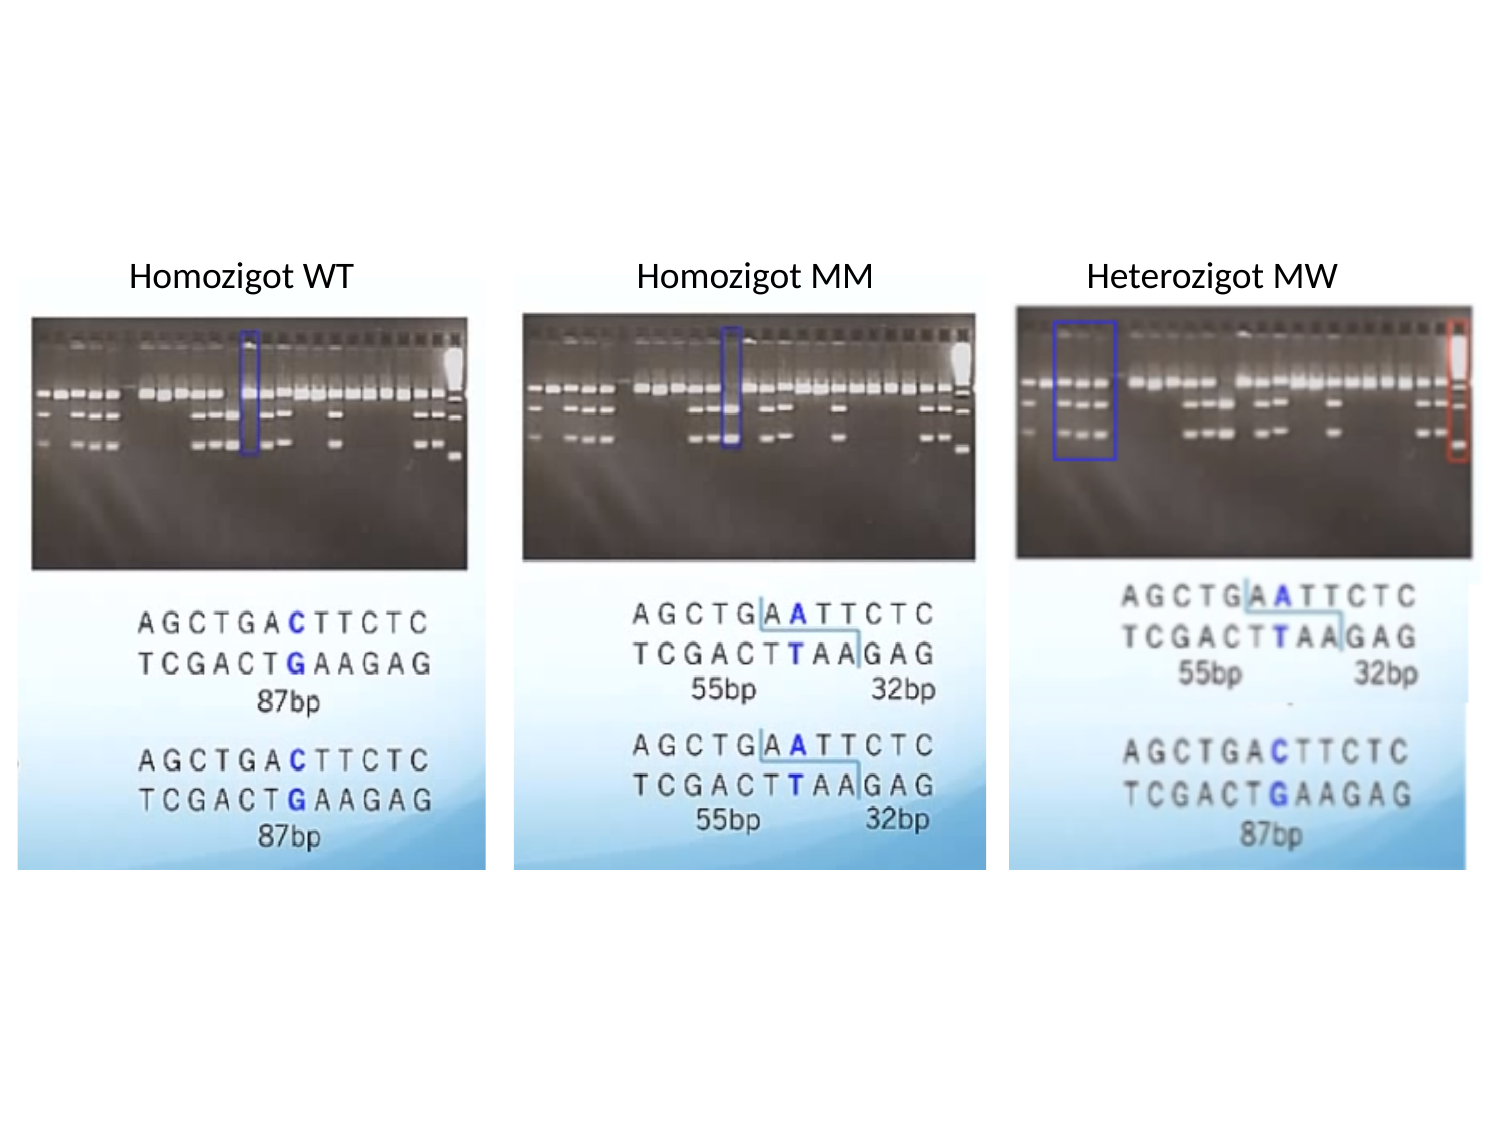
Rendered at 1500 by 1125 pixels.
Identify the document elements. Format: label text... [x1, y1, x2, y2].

text_box Heterozigot MW [1071, 243, 1353, 301]
picture [513, 274, 987, 870]
picture [1009, 302, 1483, 870]
text_box Homozigot MM [621, 243, 890, 273]
text_box Homozigot WT [114, 243, 370, 277]
picture [17, 278, 486, 870]
